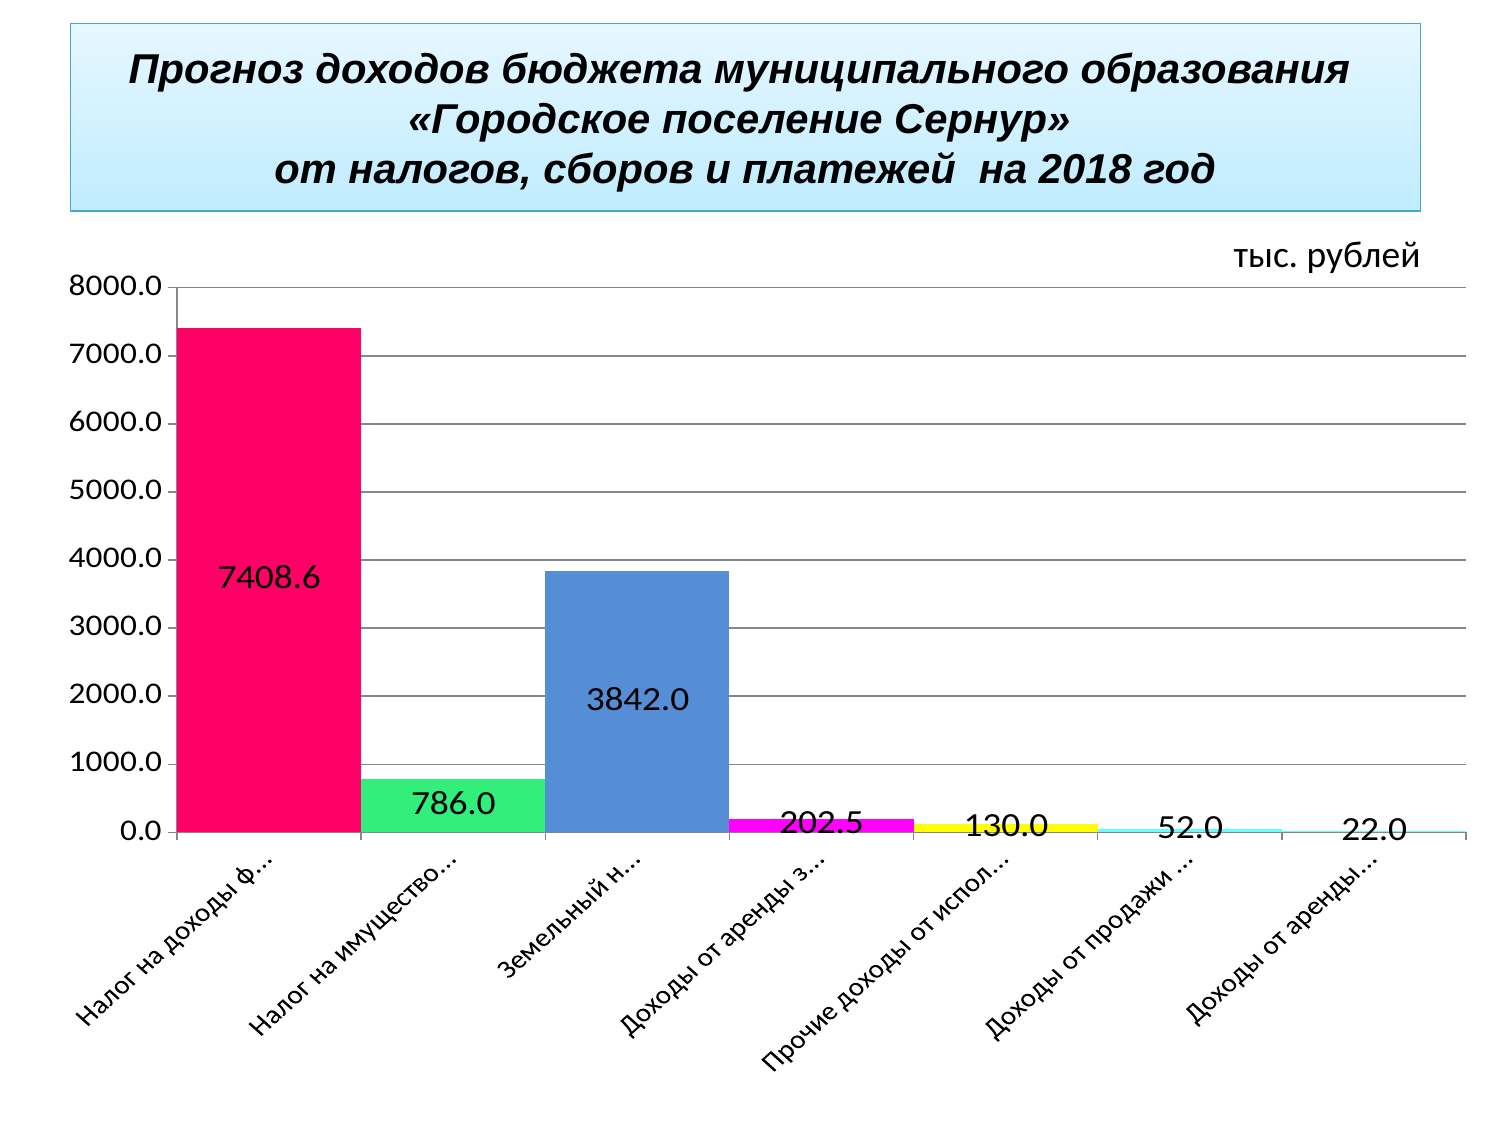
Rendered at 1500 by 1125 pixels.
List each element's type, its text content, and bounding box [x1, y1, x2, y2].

chart [46, 269, 1477, 1079]
text_box тыс. рублей [1218, 222, 1500, 283]
title Прогноз доходов бюджета муниципального образования «Городское поселение Сернур» от налогов, сборов и платежей на 2018 год [70, 23, 1421, 212]
